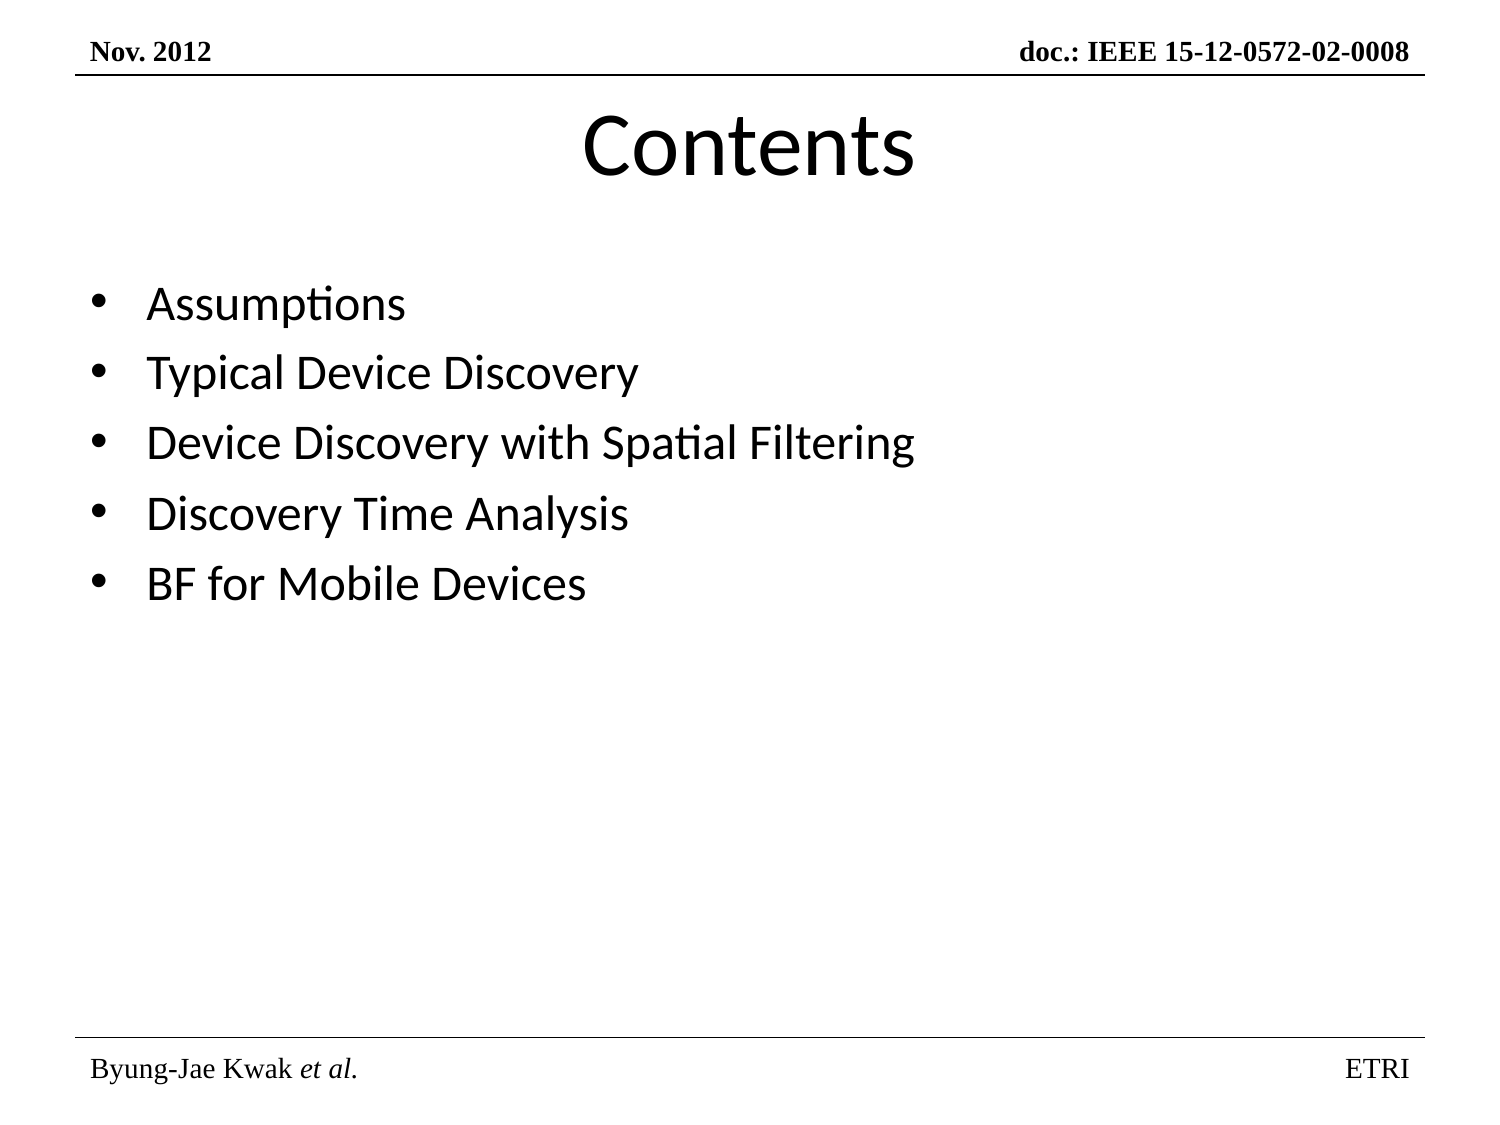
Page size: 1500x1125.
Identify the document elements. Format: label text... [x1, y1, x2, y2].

title Contents [75, 45, 1425, 233]
list Assumptions Typical Device Discovery Device Discovery with Spatial Filtering Discovery Time Analysis BF for Mobile Devices [75, 262, 1425, 1005]
